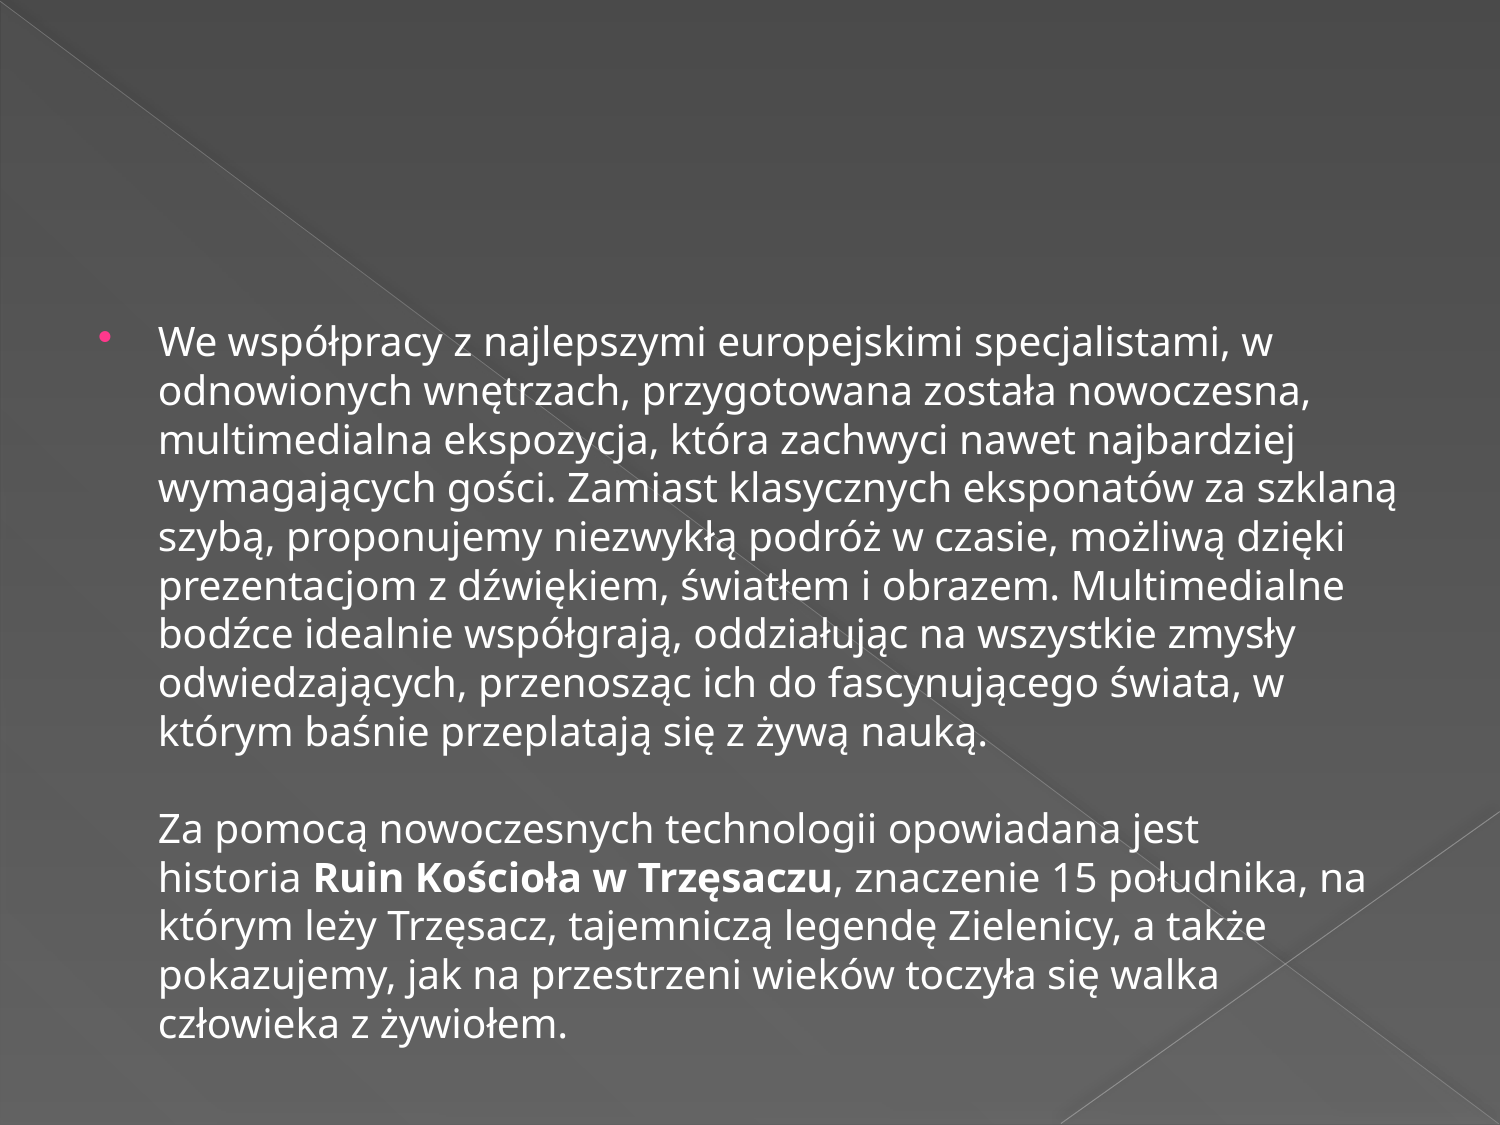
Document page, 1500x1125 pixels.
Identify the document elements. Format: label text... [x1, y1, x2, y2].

list We współpracy z najlepszymi europejskimi specjalistami, w odnowionych wnętrzach, przygotowana została nowoczesna, multimedialna ekspozycja, która zachwyci nawet najbardziej wymagających gości. Zamiast klasycznych eksponatów za szklaną szybą, proponujemy niezwykłą podróż w czasie, możliwą dzięki prezentacjom z dźwiękiem, światłem i obrazem. Multimedialne bodźce idealnie współgrają, oddziałując na wszystkie zmysły odwiedzających, przenosząc ich do fascynującego świata, w którym baśnie przeplatają się z żywą nauką. Za pomocą nowoczesnych technologii opowiadana jest historia Ruin Kościoła w Trzęsaczu, znaczenie 15 południka, na którym leży Trzęsacz, tajemniczą legendę Zielenicy, a także pokazujemy, jak na przestrzeni wieków toczyła się walka człowieka z żywiołem. [75, 308, 1425, 1059]
